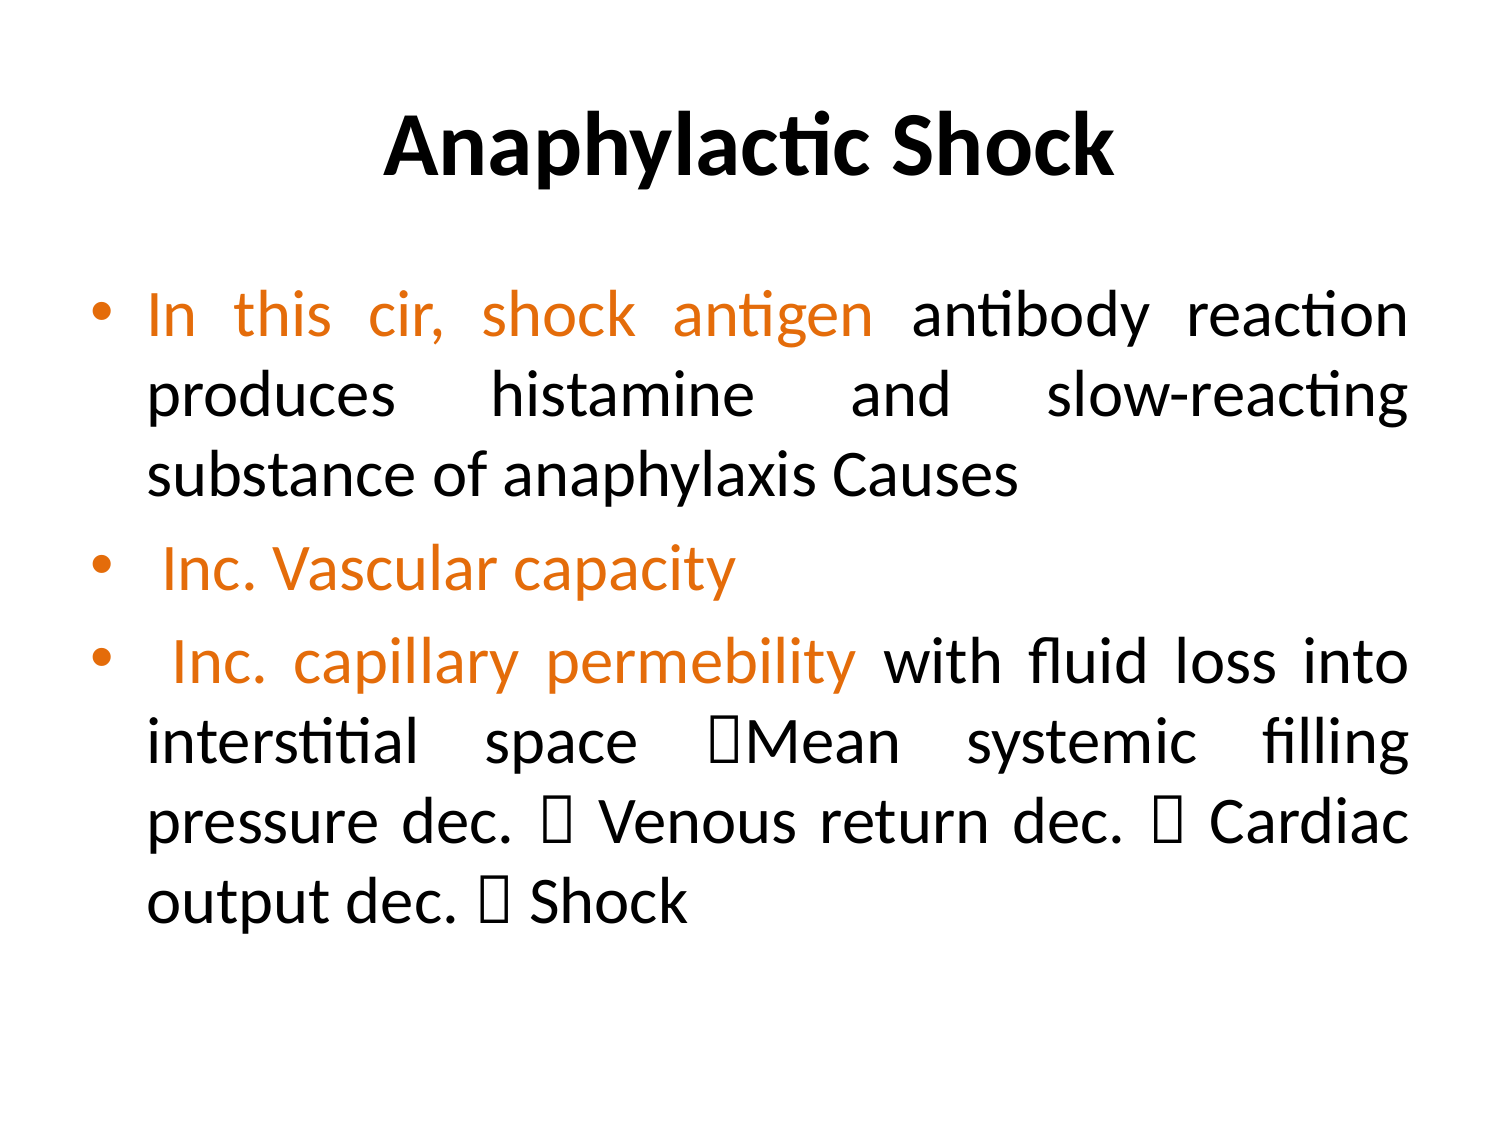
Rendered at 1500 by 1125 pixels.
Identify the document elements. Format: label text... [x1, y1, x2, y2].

list In this cir, shock antigen antibody reaction produces histamine and slow-reacting substance of anaphylaxis Causes Inc. Vascular capacity Inc. capillary permebility with fluid loss into interstitial space Mean systemic filling pressure dec.  Venous return dec.  Cardiac output dec.  Shock [75, 262, 1425, 1005]
title Anaphylactic Shock [75, 45, 1425, 233]
